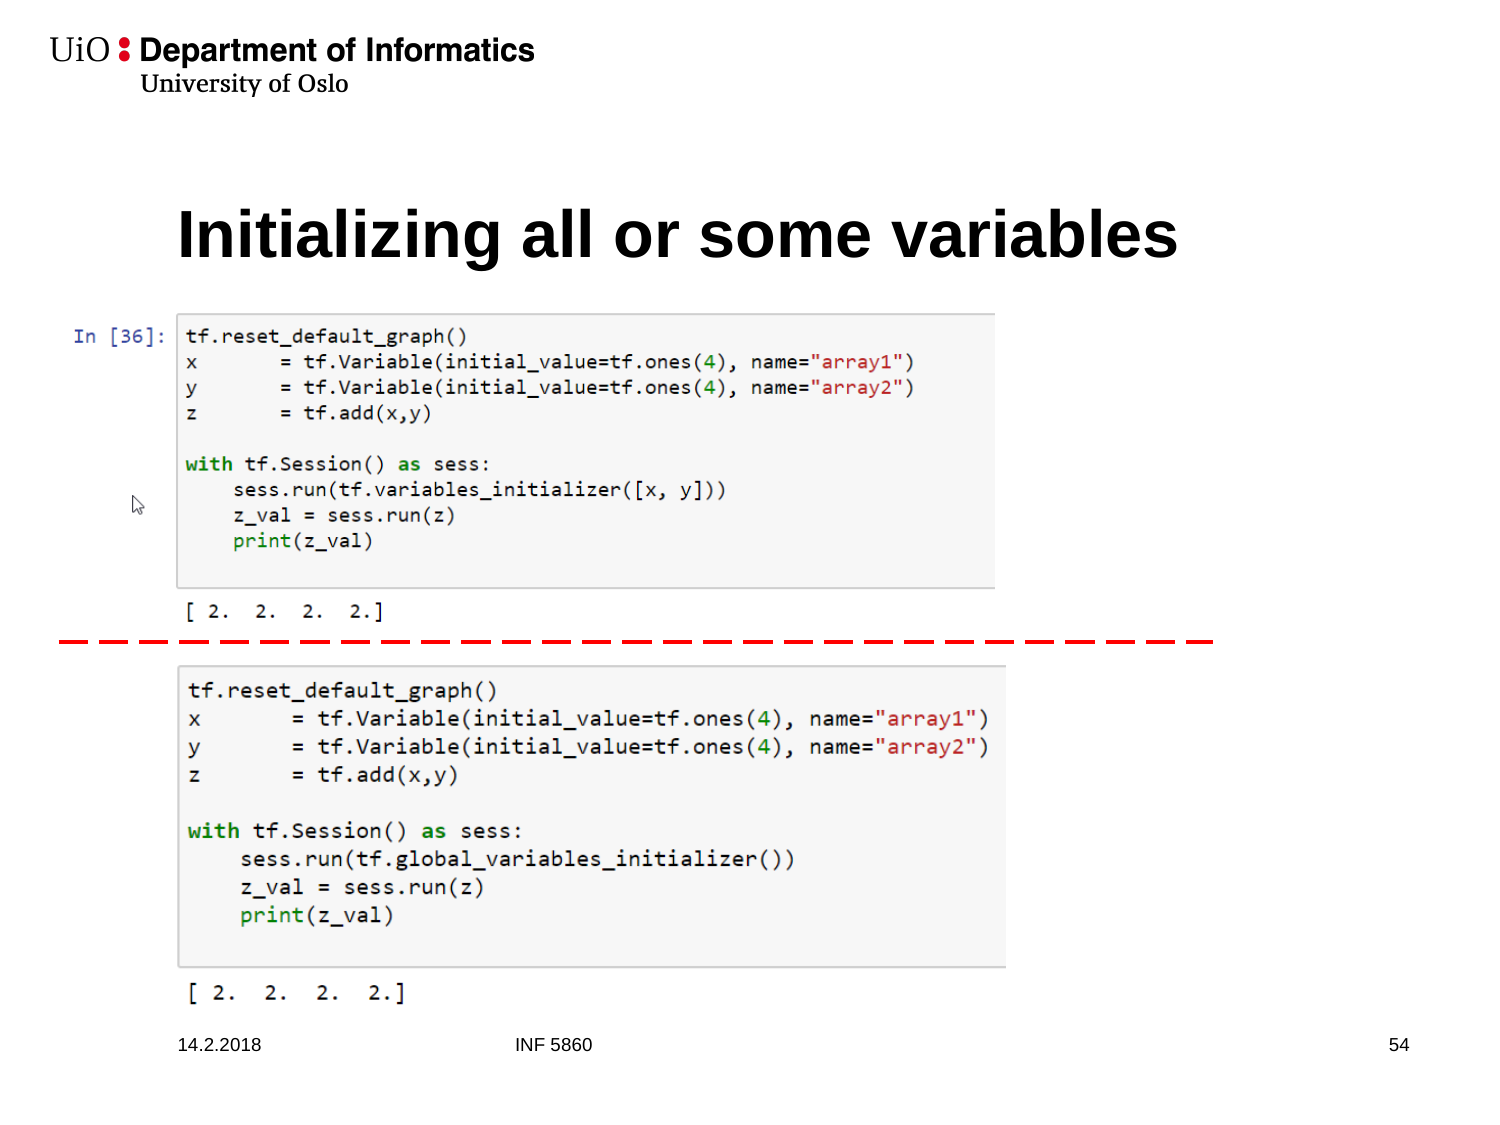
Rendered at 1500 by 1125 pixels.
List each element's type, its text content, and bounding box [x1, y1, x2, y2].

picture [173, 663, 1006, 1011]
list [73, 306, 996, 629]
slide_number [162, 1024, 476, 1101]
picture [50, 37, 534, 97]
slide_number 55 [1312, 1024, 1426, 1101]
title Initializing all or some variables [162, 137, 1425, 325]
footer INF 5860 [499, 1024, 1288, 1101]
